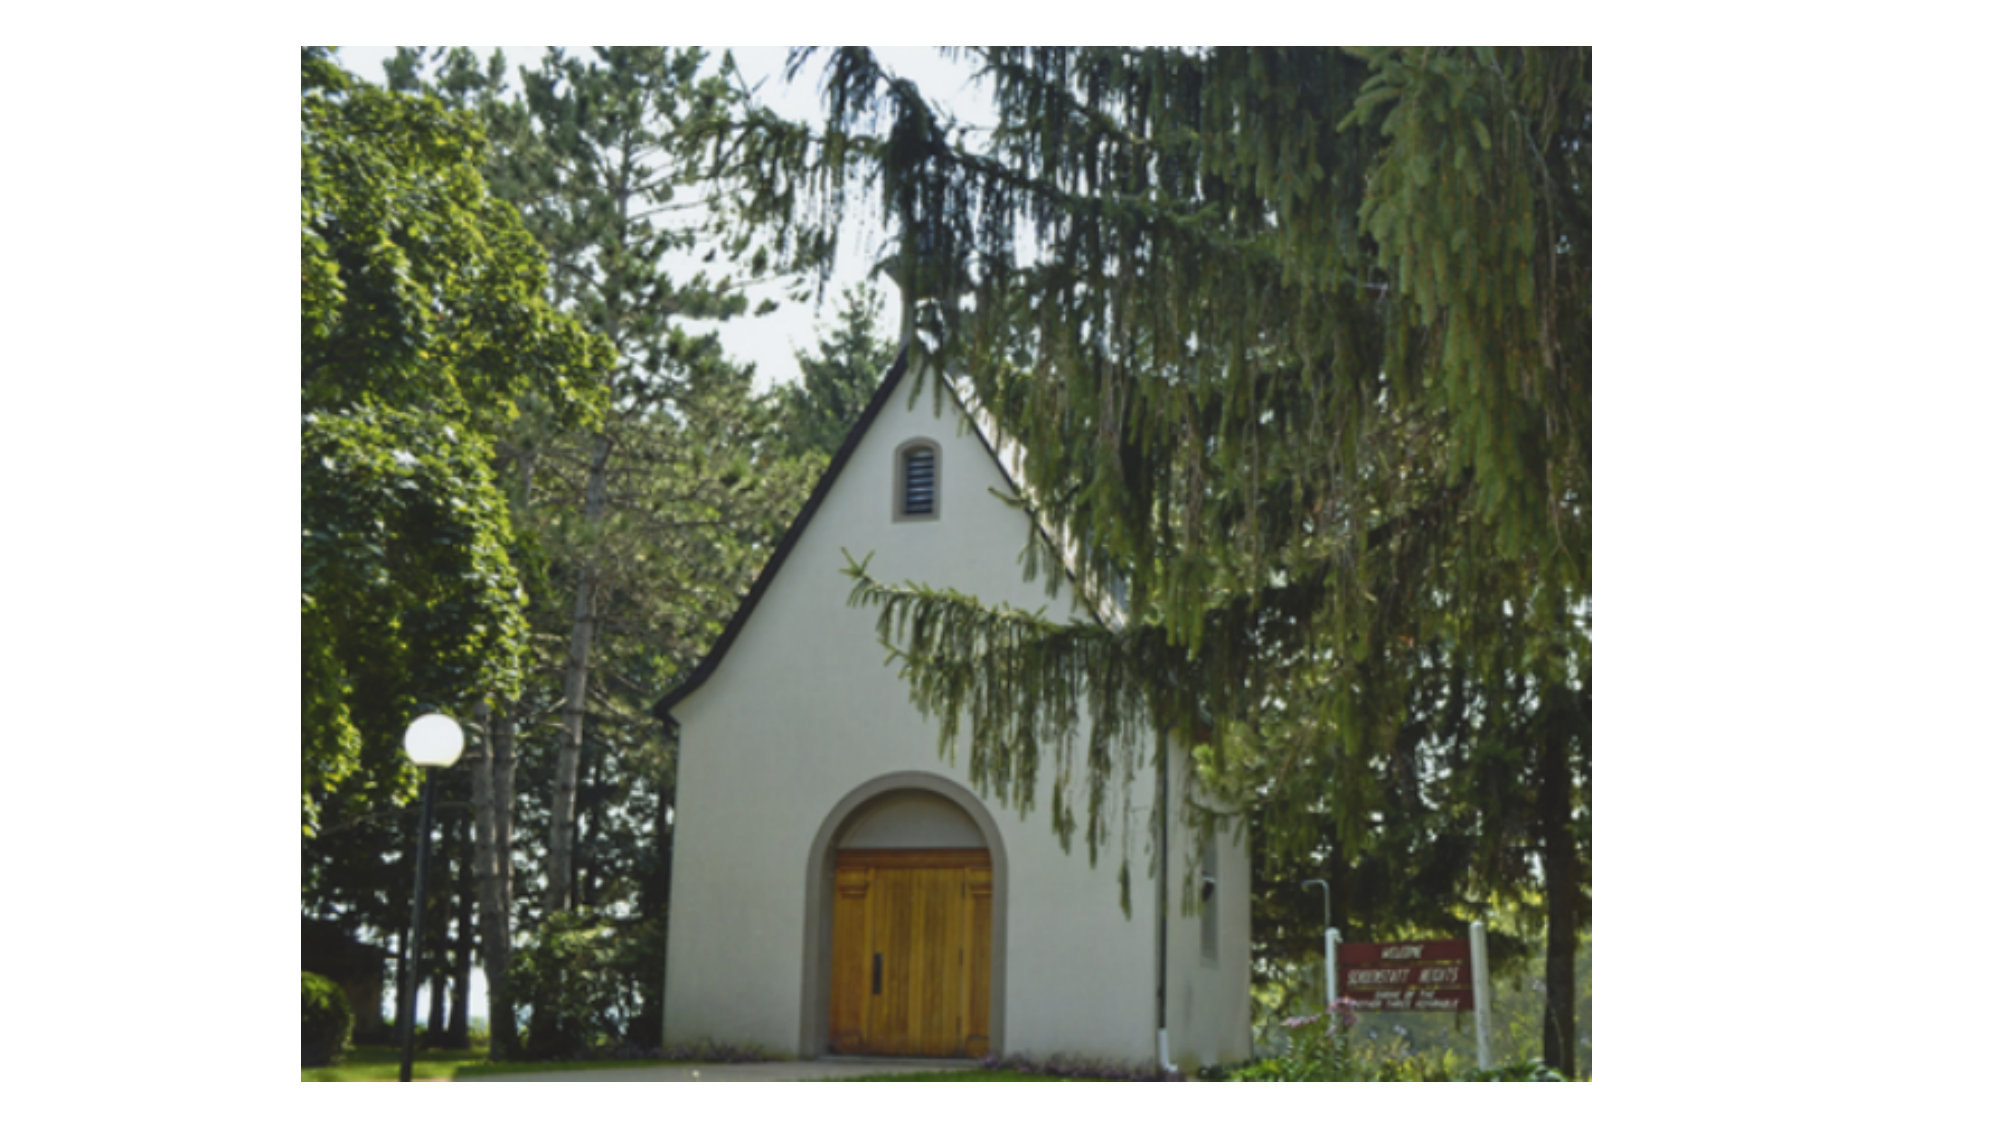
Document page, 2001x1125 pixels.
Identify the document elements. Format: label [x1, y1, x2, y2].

picture [301, 46, 1592, 1082]
